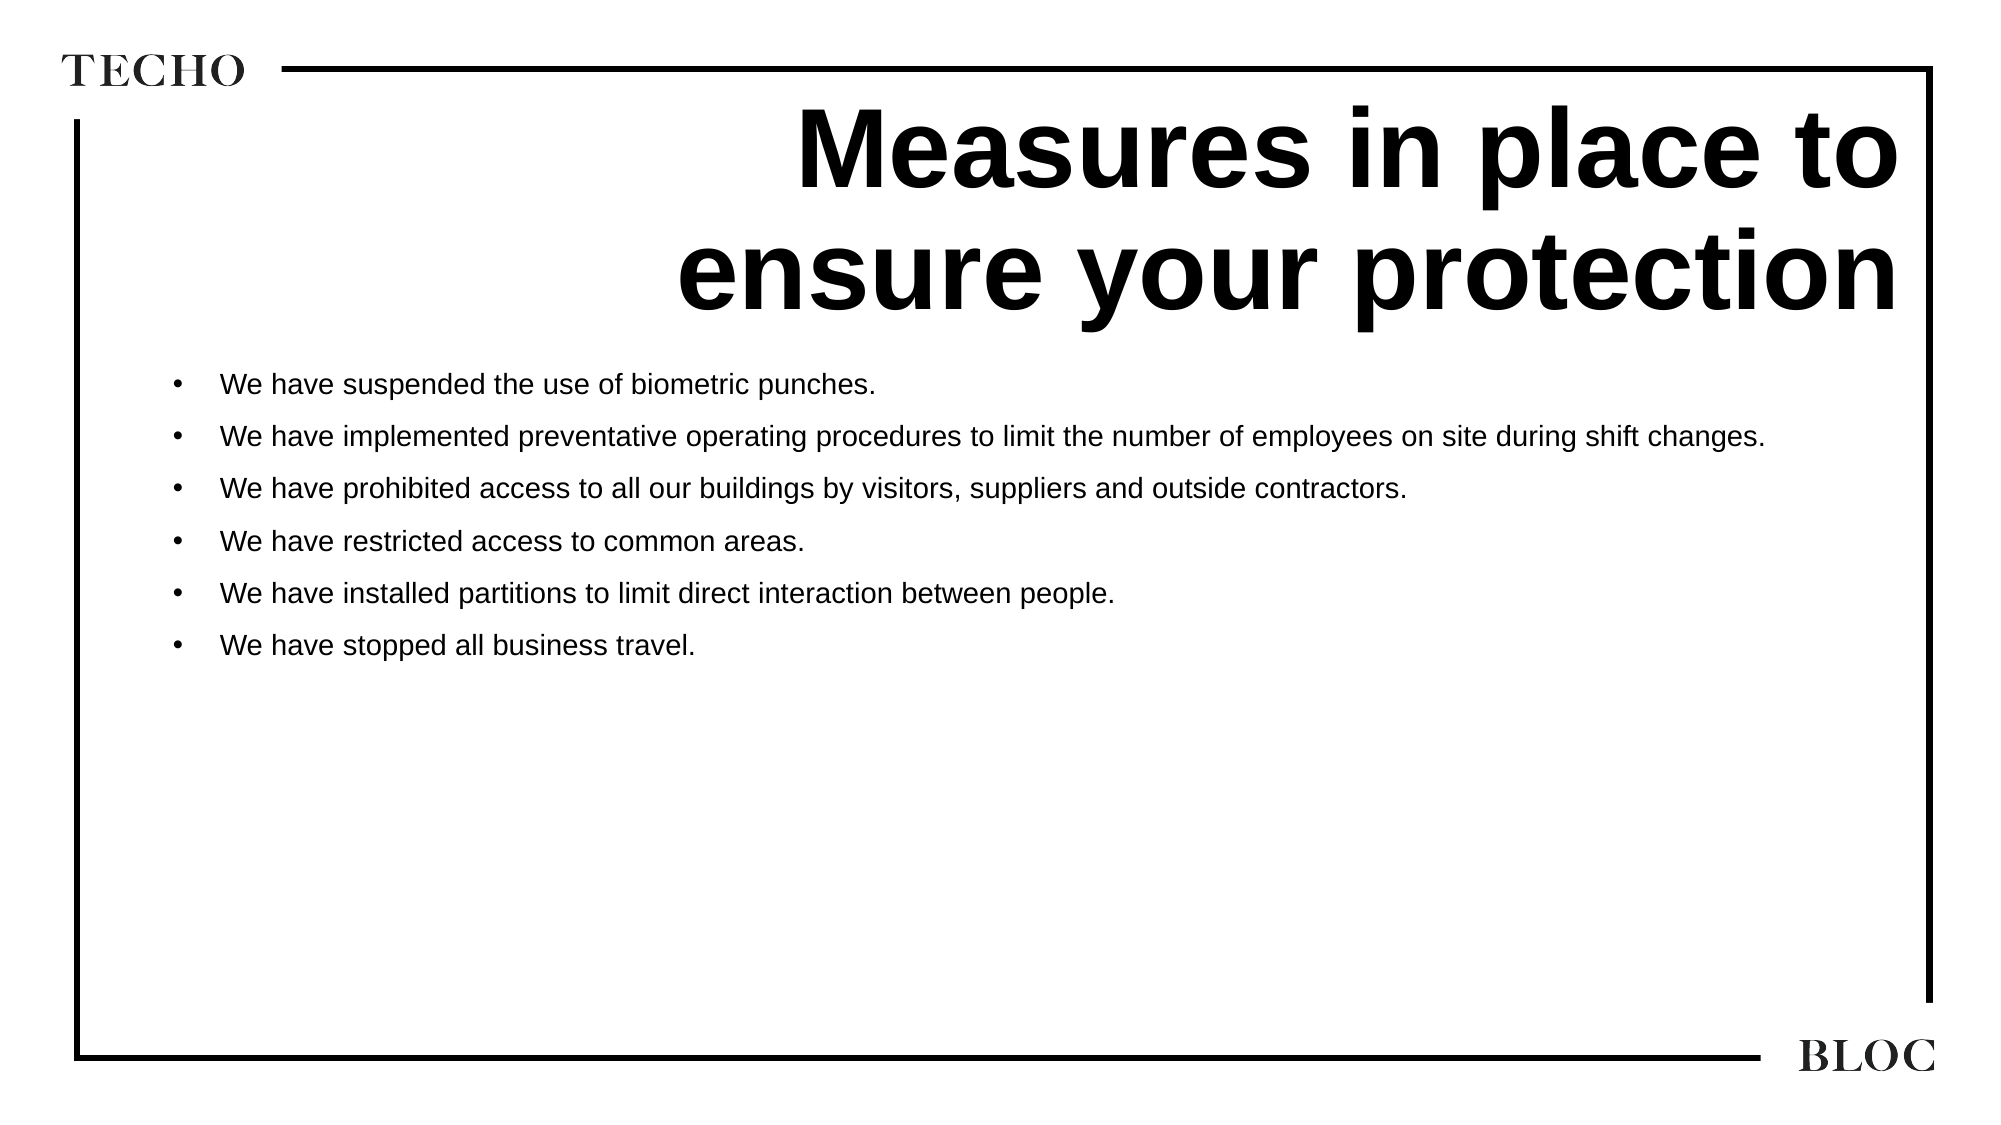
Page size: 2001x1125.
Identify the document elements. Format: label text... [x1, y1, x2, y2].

picture [53, 43, 250, 96]
subtitle We have suspended the use of biometric punches. We have implemented preventative operating procedures to limit the number of employees on site during shift changes. We have prohibited access to all our buildings by visitors, suppliers and outside contractors. We have restricted access to common areas. We have installed partitions to limit direct interaction between people. We have stopped all business travel. [157, 361, 1842, 634]
picture [1793, 1030, 1946, 1081]
title Measures in place to ensure your protection [416, 88, 1917, 342]
